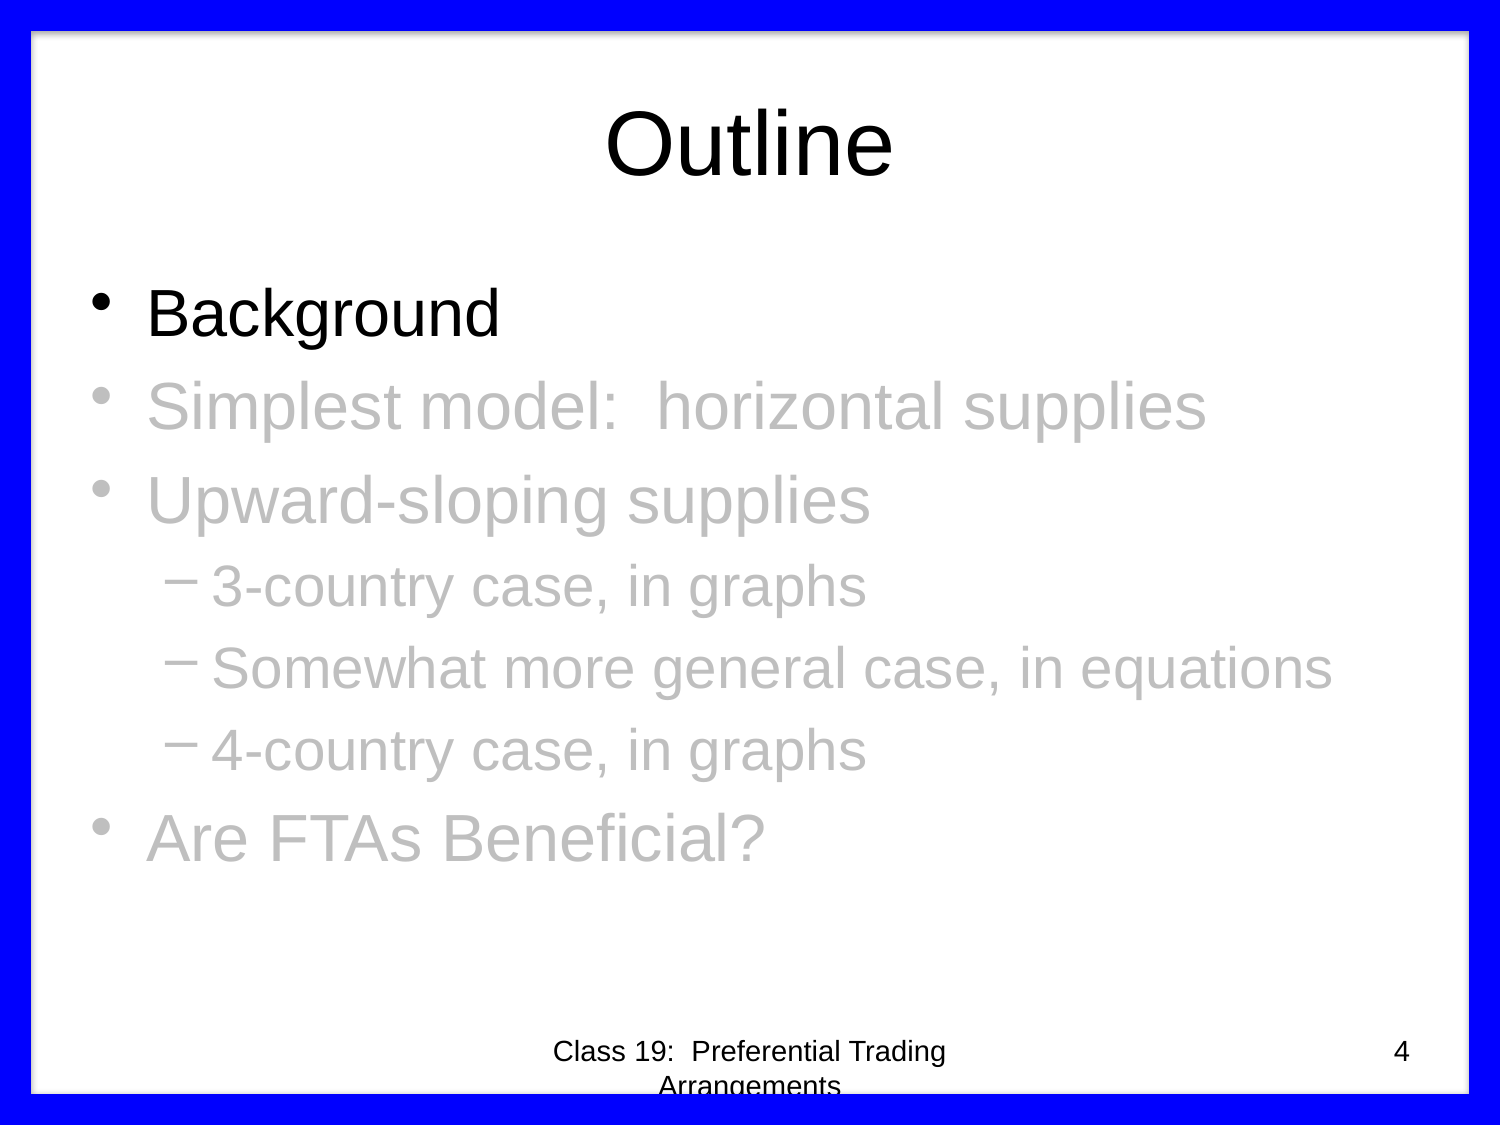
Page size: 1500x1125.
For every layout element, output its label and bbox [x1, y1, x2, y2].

text_box [0, 0, 1500, 1125]
